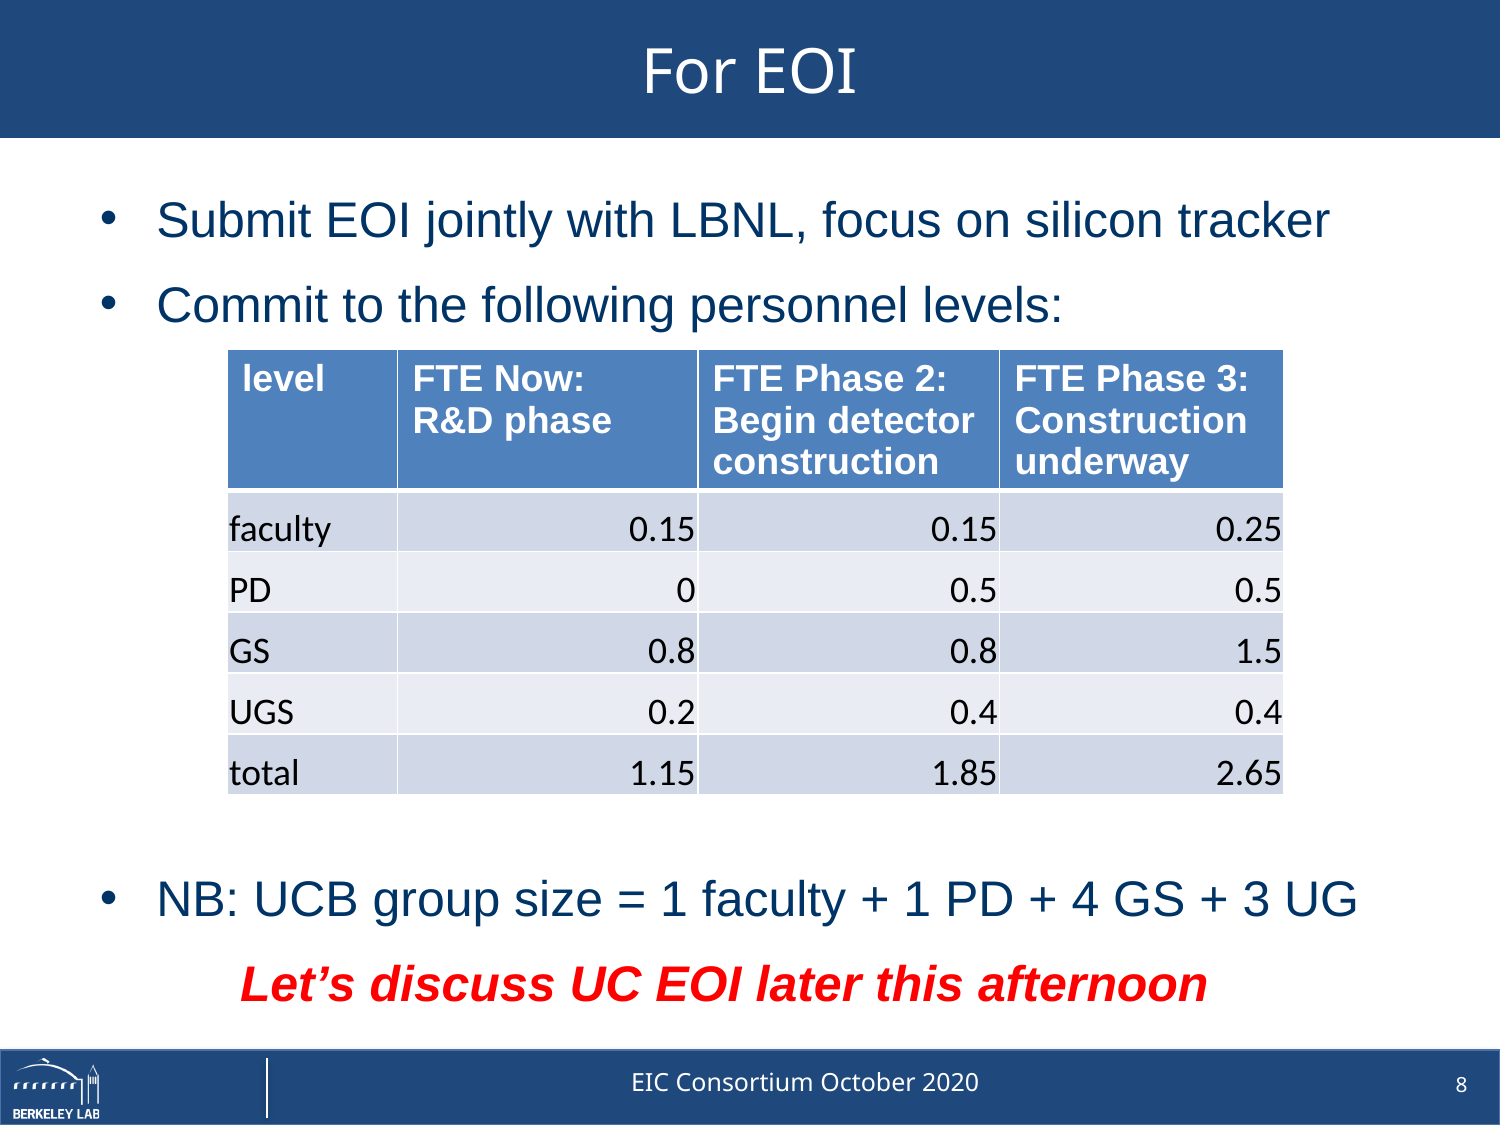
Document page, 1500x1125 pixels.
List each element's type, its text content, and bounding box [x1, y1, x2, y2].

table_header FTE Phase 3: Construction underway [1000, 350, 1283, 488]
table_cell 0.15 [398, 493, 697, 551]
table_header FTE Phase 2: Begin detector construction [699, 350, 999, 488]
table_cell total [228, 735, 397, 794]
table_cell 0.5 [699, 552, 999, 611]
table_cell 0 [398, 552, 697, 611]
table_cell 0.8 [398, 613, 697, 672]
table_cell 0.5 [1000, 552, 1283, 611]
table_header level [228, 350, 397, 488]
table_cell 0.25 [1000, 493, 1283, 551]
table_header FTE Now: R&D phase [398, 350, 697, 488]
table_cell 0.15 [699, 493, 999, 551]
table_cell UGS [228, 674, 397, 733]
title For EOI [0, 0, 1500, 138]
table_cell faculty [228, 493, 397, 551]
table_cell 2.65 [1000, 735, 1283, 794]
table_cell 0.8 [699, 613, 999, 672]
table_cell 1.85 [699, 735, 999, 794]
table_cell GS [228, 613, 397, 672]
table_cell PD [228, 552, 397, 611]
table_cell 0.4 [1000, 674, 1283, 733]
table_cell 1.5 [1000, 613, 1283, 672]
table_cell 0.4 [699, 674, 999, 733]
table_cell 0.2 [398, 674, 697, 733]
table_cell 1.15 [398, 735, 697, 794]
list Submit EOI jointly with LBNL, focus on silicon tracker Commit to the following personnel levels: NB: UCB group size = 1 faculty + 1 PD + 4 GS + 3 UG Let’s discuss UC EOI later this afternoon [85, 179, 1434, 369]
